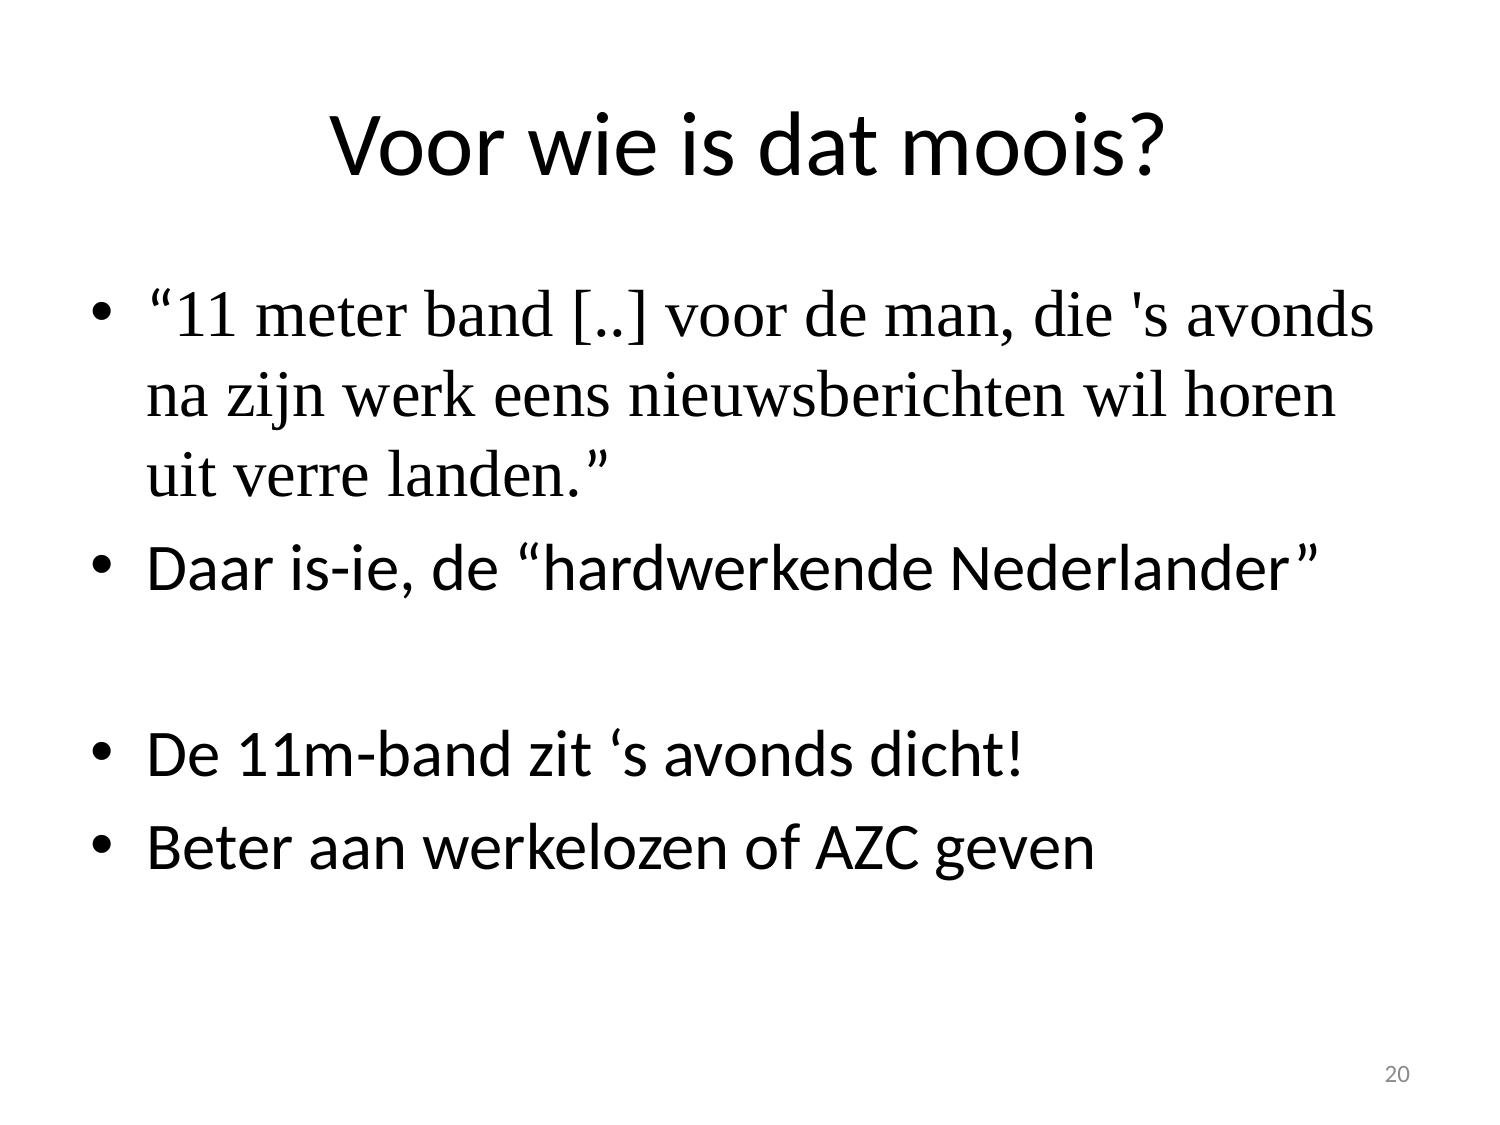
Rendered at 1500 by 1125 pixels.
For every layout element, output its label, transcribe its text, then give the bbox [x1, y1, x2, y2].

list “11 meter band [..] voor de man, die 's avonds na zijn werk eens nieuwsberichten wil horen uit verre landen.” Daar is-ie, de “hardwerkende Nederlander” De 11m-band zit ‘s avonds dicht! Beter aan werkelozen of AZC geven [75, 262, 1425, 1005]
slide_number 20 [1074, 1042, 1425, 1103]
title Voor wie is dat moois? [75, 45, 1425, 233]
